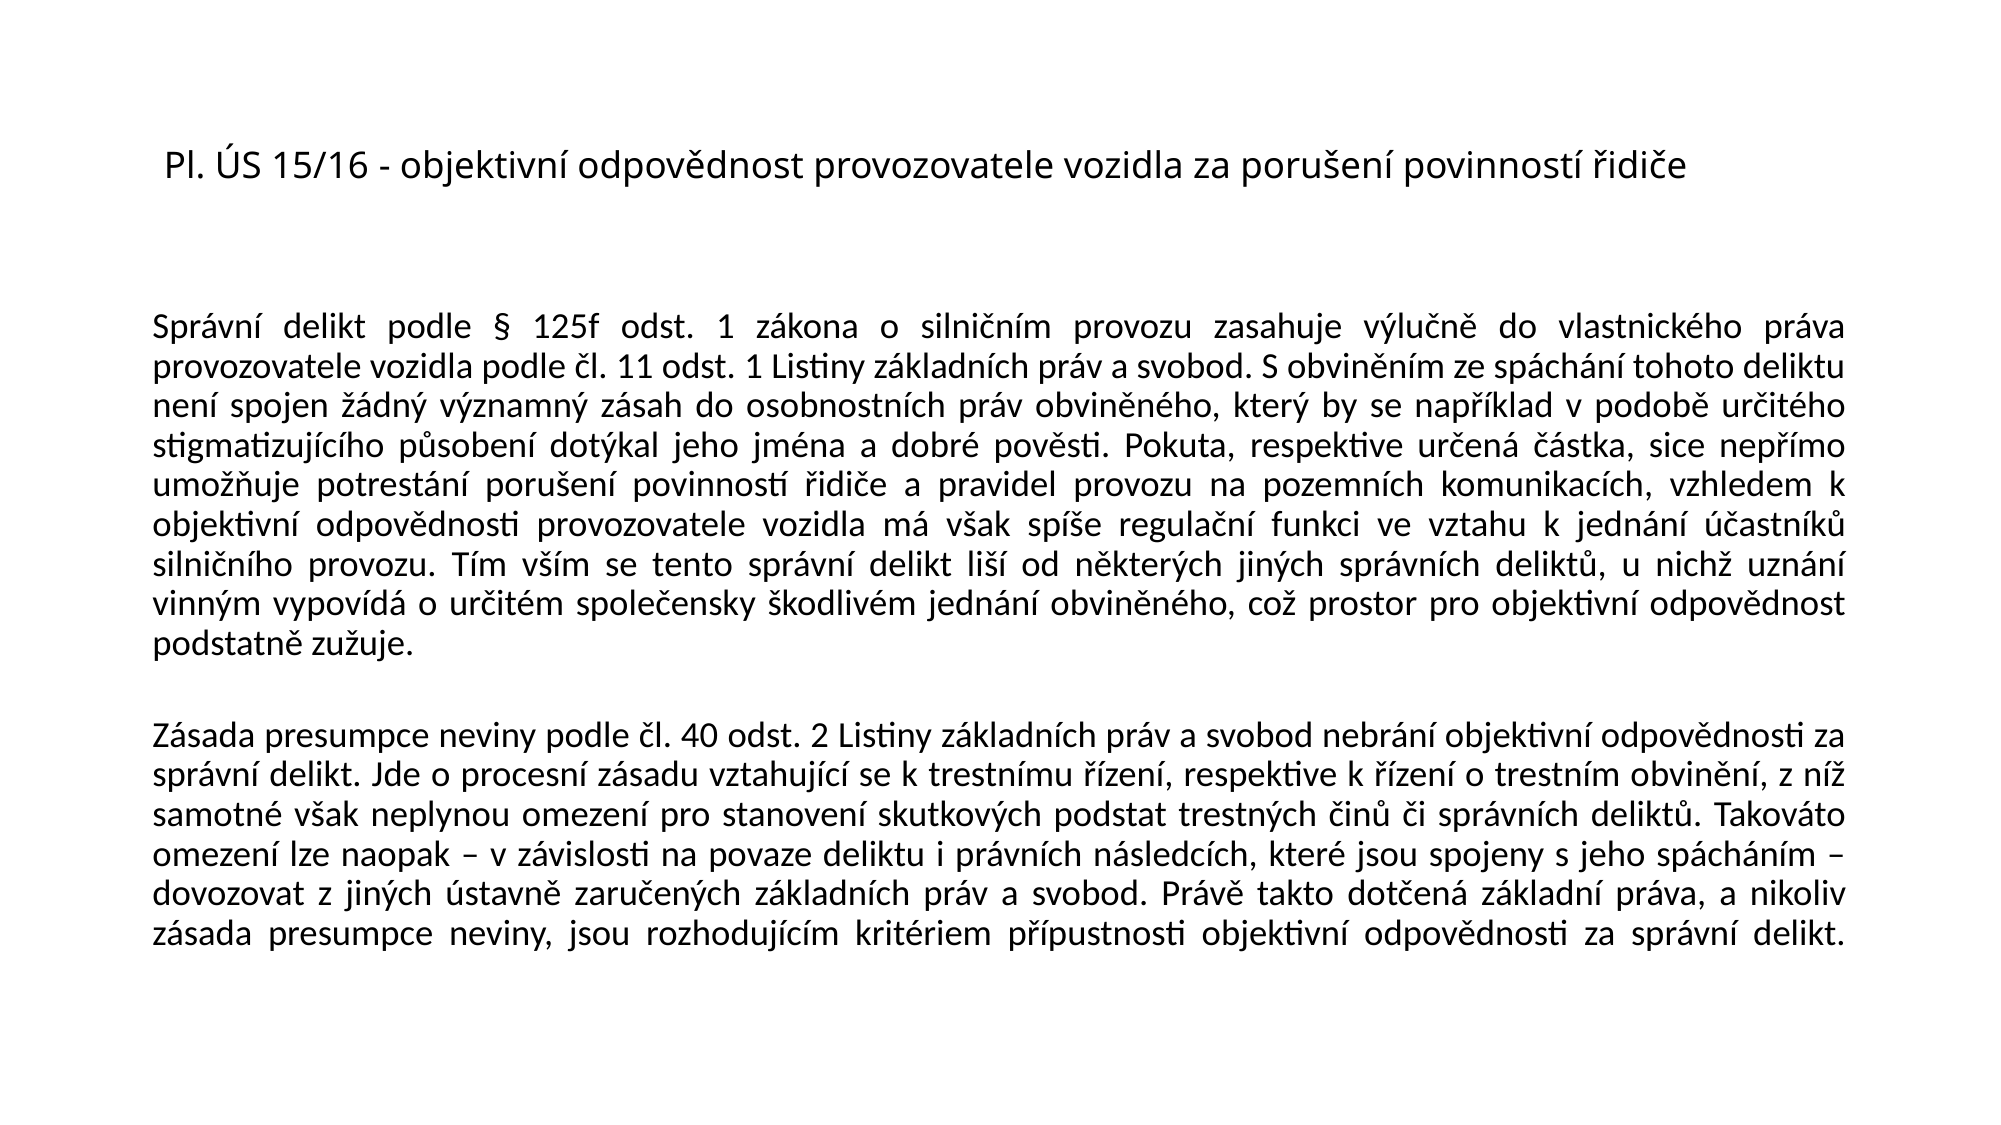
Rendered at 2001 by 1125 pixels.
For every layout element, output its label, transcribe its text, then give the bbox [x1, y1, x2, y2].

list Správní delikt podle § 125f odst. 1 zákona o silničním provozu zasahuje výlučně do vlastnického práva provozovatele vozidla podle čl. 11 odst. 1 Listiny základních práv a svobod. S obviněním ze spáchání tohoto deliktu není spojen žádný významný zásah do osobnostních práv obviněného, který by se například v podobě určitého stigmatizujícího působení dotýkal jeho jména a dobré pověsti. Pokuta, respektive určená částka, sice nepřímo umožňuje potrestání porušení povinností řidiče a pravidel provozu na pozemních komunikacích, vzhledem k objektivní odpovědnosti provozovatele vozidla má však spíše regulační funkci ve vztahu k jednání účastníků silničního provozu. Tím vším se tento správní delikt liší od některých jiných správních deliktů, u nichž uznání vinným vypovídá o určitém společensky škodlivém jednání obviněného, což prostor pro objektivní odpovědnost podstatně zužuje. Zásada presumpce neviny podle čl. 40 odst. 2 Listiny základních práv a svobod nebrání objektivní odpovědnosti za správní delikt. Jde o procesní zásadu vztahující se k trestnímu řízení, respektive k řízení o trestním obvinění, z níž samotné však neplynou omezení pro stanovení skutkových podstat trestných činů či správních deliktů. Takováto omezení lze naopak – v závislosti na povaze deliktu i právních následcích, které jsou spojeny s jeho spácháním – dovozovat z jiných ústavně zaručených základních práv a svobod. Právě takto dotčená základní práva, a nikoliv zásada presumpce neviny, jsou rozhodujícím kritériem přípustnosti objektivní odpovědnosti za správní delikt. [137, 299, 1863, 1014]
title Pl. ÚS 15/16 - objektivní odpovědnost provozovatele vozidla za porušení povinností řidiče [148, 59, 1874, 278]
